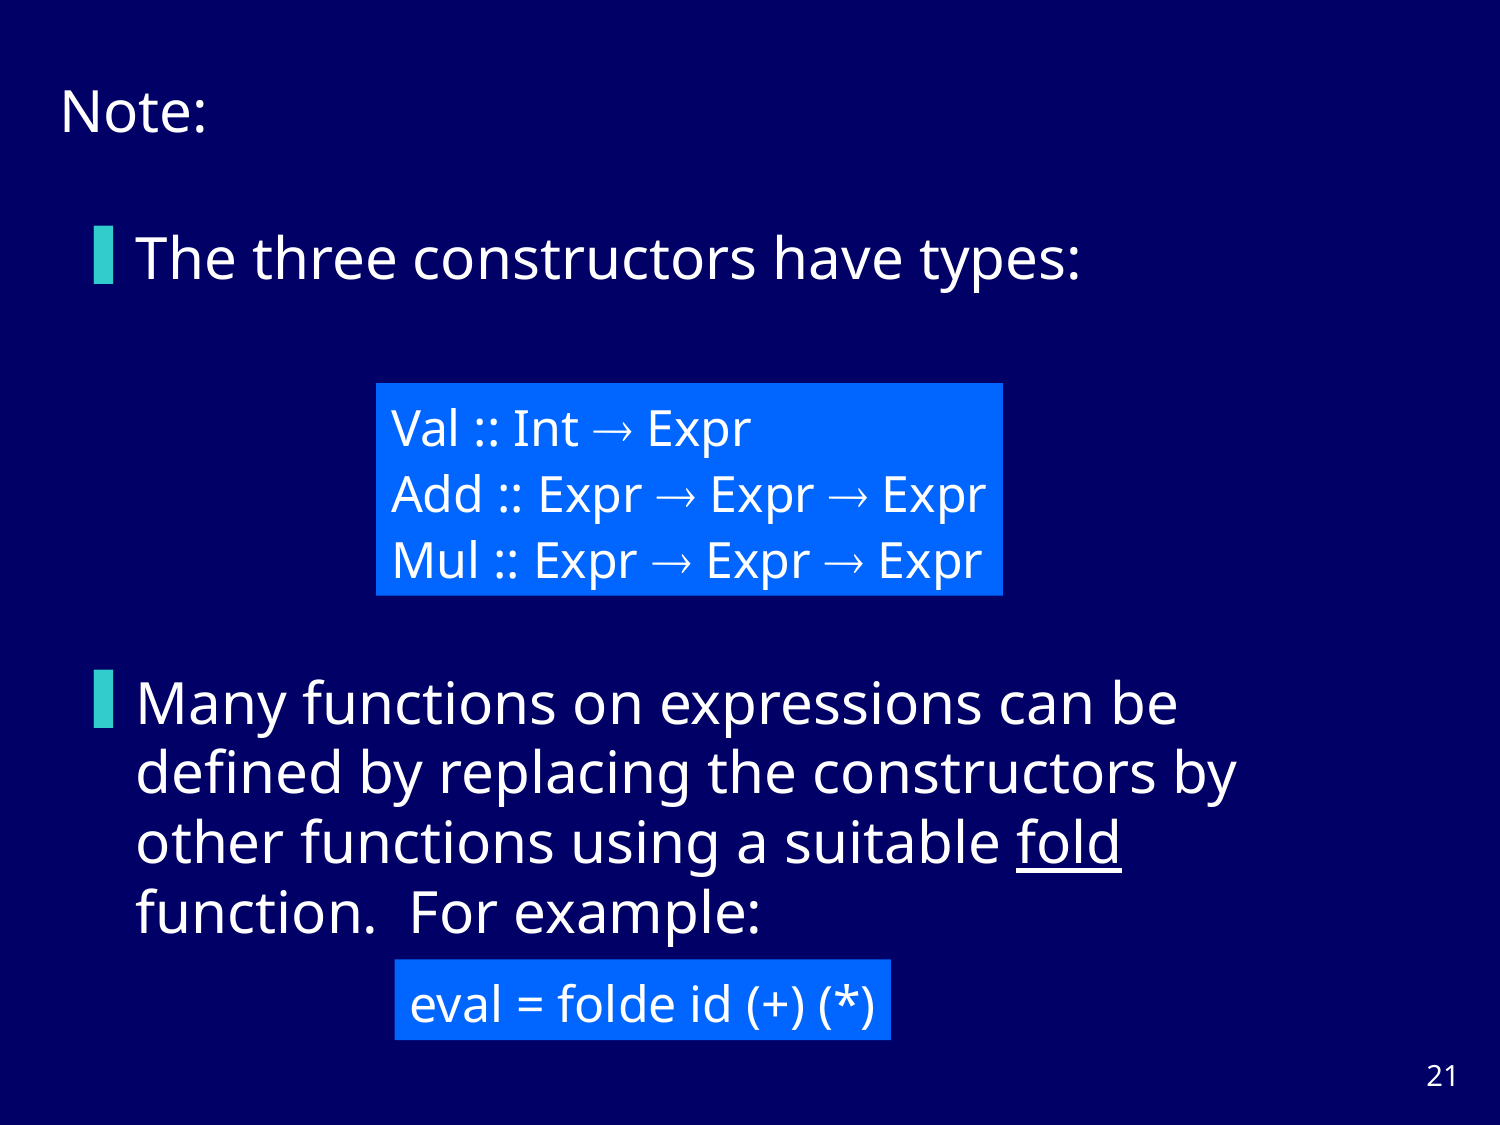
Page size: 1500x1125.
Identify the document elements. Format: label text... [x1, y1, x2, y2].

slide_number 20 [1374, 1050, 1475, 1100]
text_box Val :: Int  Expr Add :: Expr  Expr  Expr Mul :: Expr  Expr  Expr [376, 383, 1003, 596]
text_box eval = folde id (+) (*) [394, 959, 891, 1041]
text_box Many functions on expressions can be defined by replacing the constructors by other functions using a suitable fold function. For example: [64, 658, 1385, 897]
text_box The three constructors have types: [64, 214, 1387, 321]
text_box Note: [44, 67, 223, 152]
